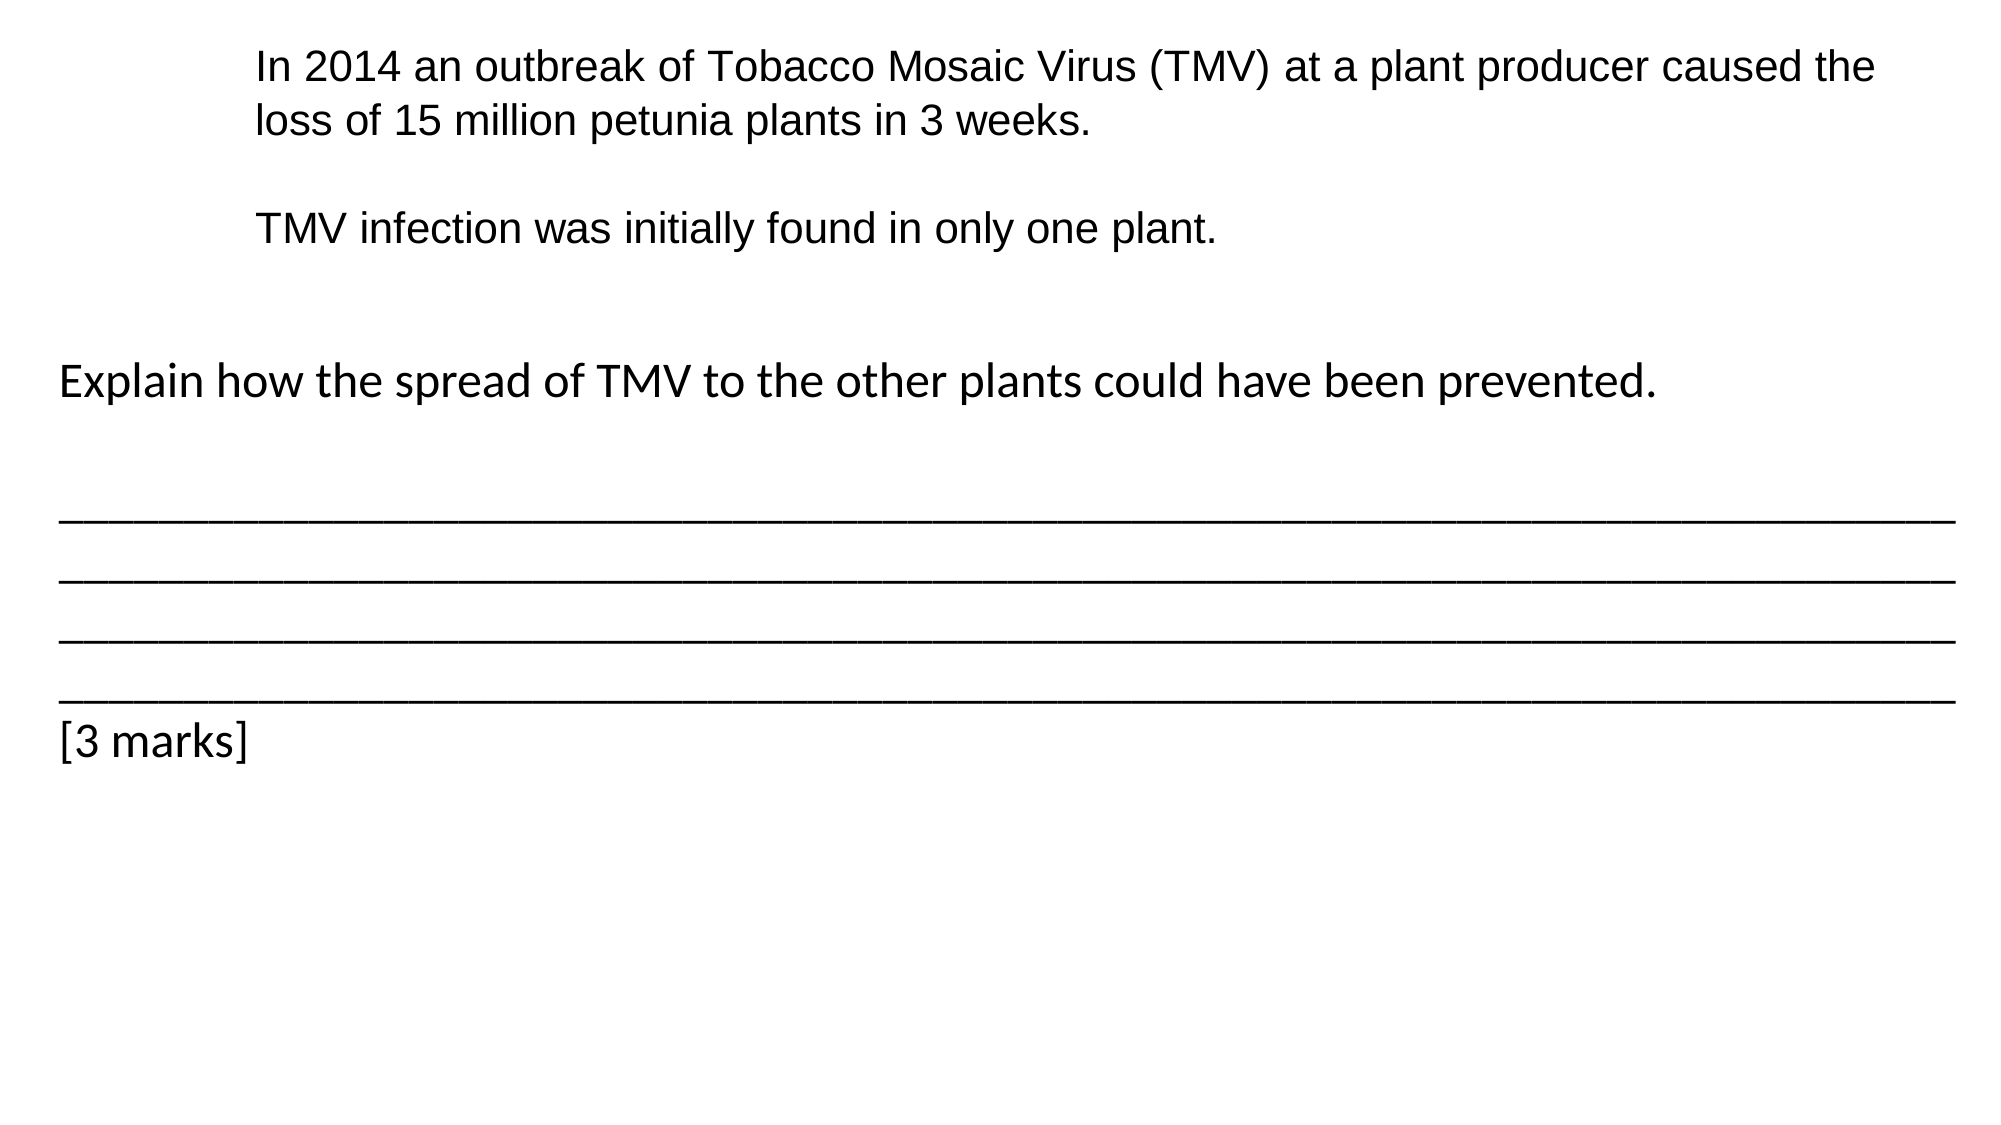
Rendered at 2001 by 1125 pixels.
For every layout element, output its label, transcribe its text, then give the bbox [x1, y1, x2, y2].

text_box Explain how the spread of TMV to the other plants could have been prevented. ________________________________________________________________________________________________________________________________________________________________________________________________________________________________________________________________________________________________________________ [3 marks] [44, 339, 1976, 1125]
picture [88, 44, 1885, 303]
